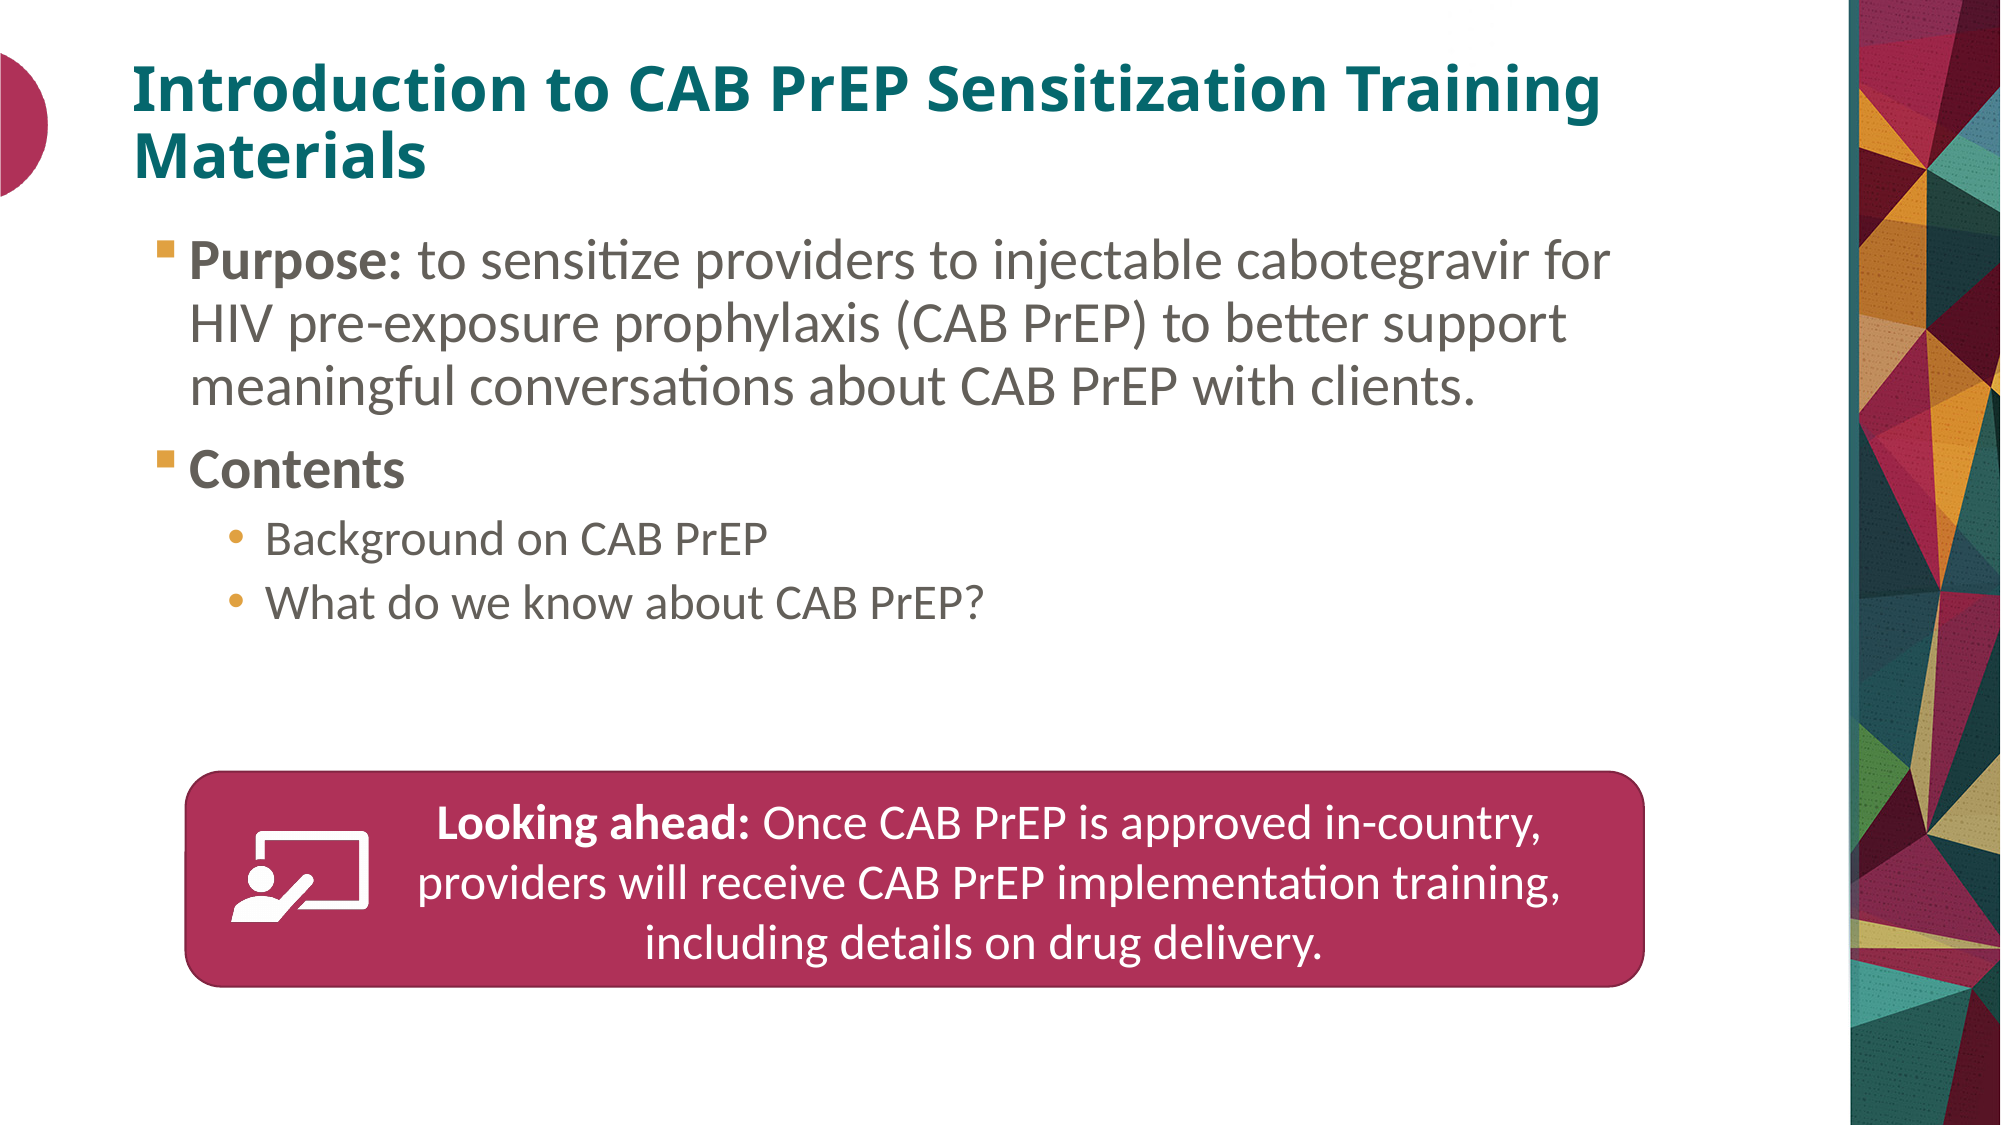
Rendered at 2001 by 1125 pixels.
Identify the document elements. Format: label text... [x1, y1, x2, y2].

list Purpose: to sensitize providers to injectable cabotegravir for HIV pre-exposure prophylaxis (CAB PrEP) to better support meaningful conversations about CAB PrEP with clients. Contents Background on CAB PrEP What do we know about CAB PrEP? [137, 221, 1715, 1014]
title Introduction to CAB PrEP Sensitization Training Materials [0, 31, 1725, 219]
text_box Looking ahead: Once CAB PrEP is approved in-country, providers will receive CAB PrEP implementation training, including details on drug delivery. [184, 770, 1645, 988]
picture [0, 0, 2001, 1125]
